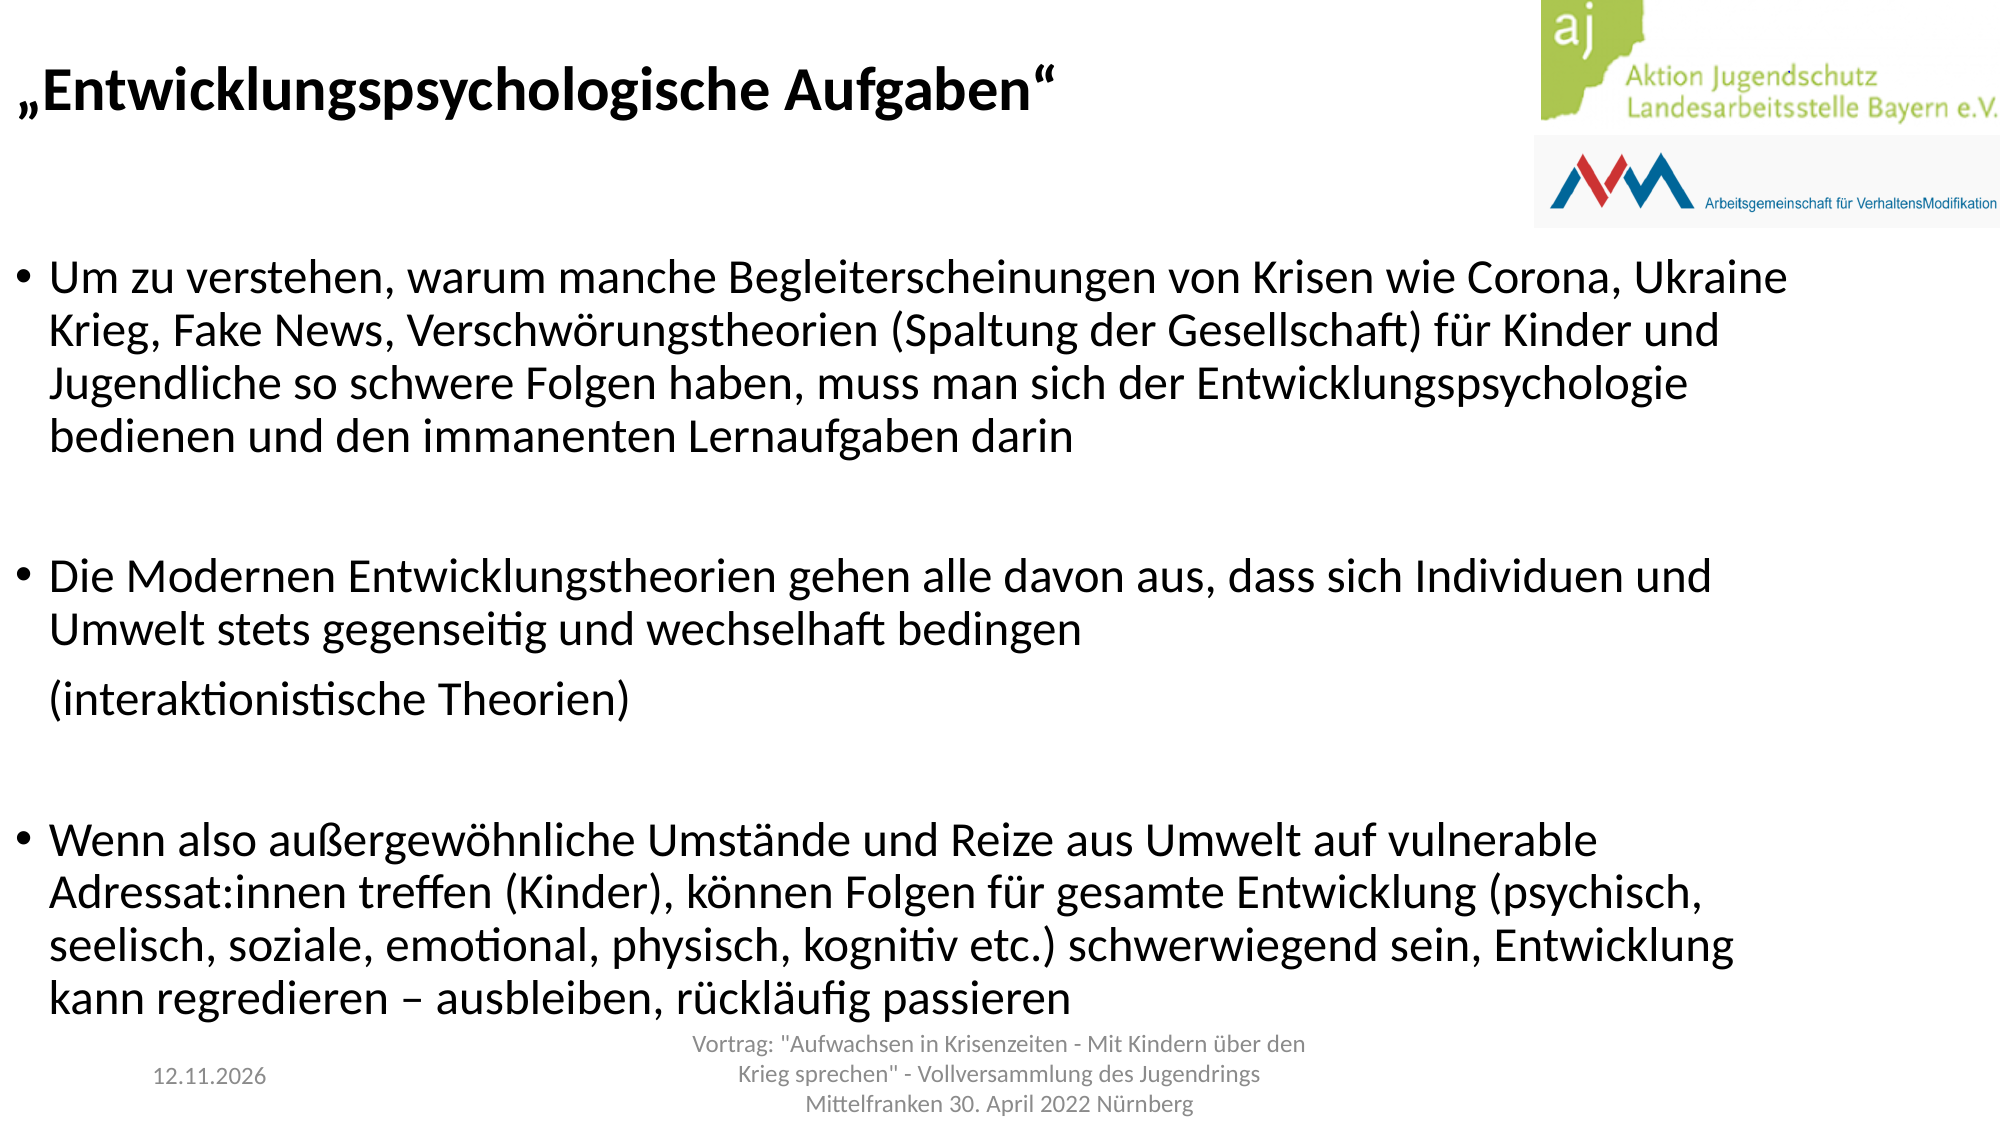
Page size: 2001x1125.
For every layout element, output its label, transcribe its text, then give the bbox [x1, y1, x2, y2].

picture [1725, 0, 2000, 131]
footer Vortrag: "Aufwachsen in Krisenzeiten - Mit Kindern über den Krieg sprechen" - Vollversammlung des Jugendrings Mittelfranken 30. April 2022 Nürnberg [662, 1042, 1338, 1103]
list Um zu verstehen, warum manche Begleiterscheinungen von Krisen wie Corona, Ukraine Krieg, Fake News, Verschwörungstheorien (Spaltung der Gesellschaft) für Kinder und Jugendliche so schwere Folgen haben, muss man sich der Entwicklungspsychologie bedienen und den immanenten Lernaufgaben darin Die Modernen Entwicklungstheorien gehen alle davon aus, dass sich Individuen und Umwelt stets gegenseitig und wechselhaft bedingen (interaktionistische Theorien) Wenn also außergewöhnliche Umstände und Reize aus Umwelt auf vulnerable Adressat:innen treffen (Kinder), können Folgen für gesamte Entwicklung (psychisch, seelisch, soziale, emotional, physisch, kognitiv etc.) schwerwiegend sein, Entwicklung kann regredieren – ausbleiben, rückläufig passieren [0, 244, 1812, 1042]
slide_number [137, 1044, 588, 1105]
picture [1534, 135, 2000, 228]
title „Entwicklungspsychologische Aufgaben“ [0, 0, 1725, 199]
